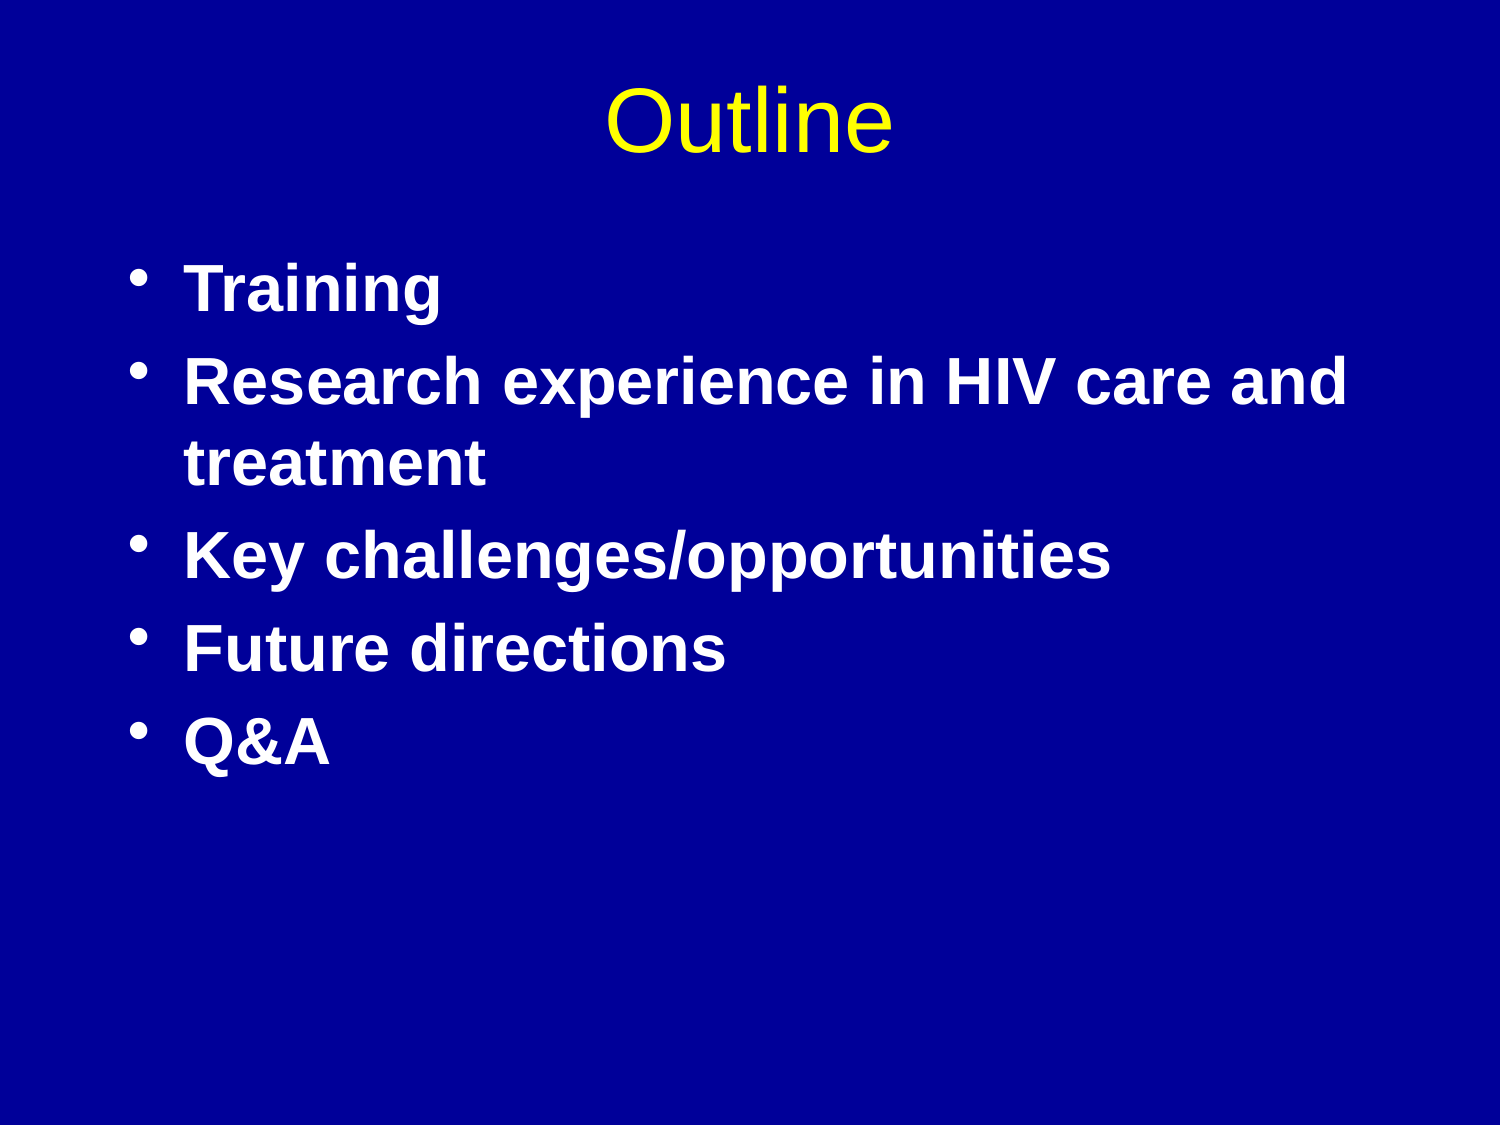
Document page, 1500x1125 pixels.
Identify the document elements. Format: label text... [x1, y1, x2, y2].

title Outline [74, 21, 1426, 210]
list Training Research experience in HIV care and treatment Key challenges/opportunities Future directions Q&A [112, 237, 1426, 1001]
